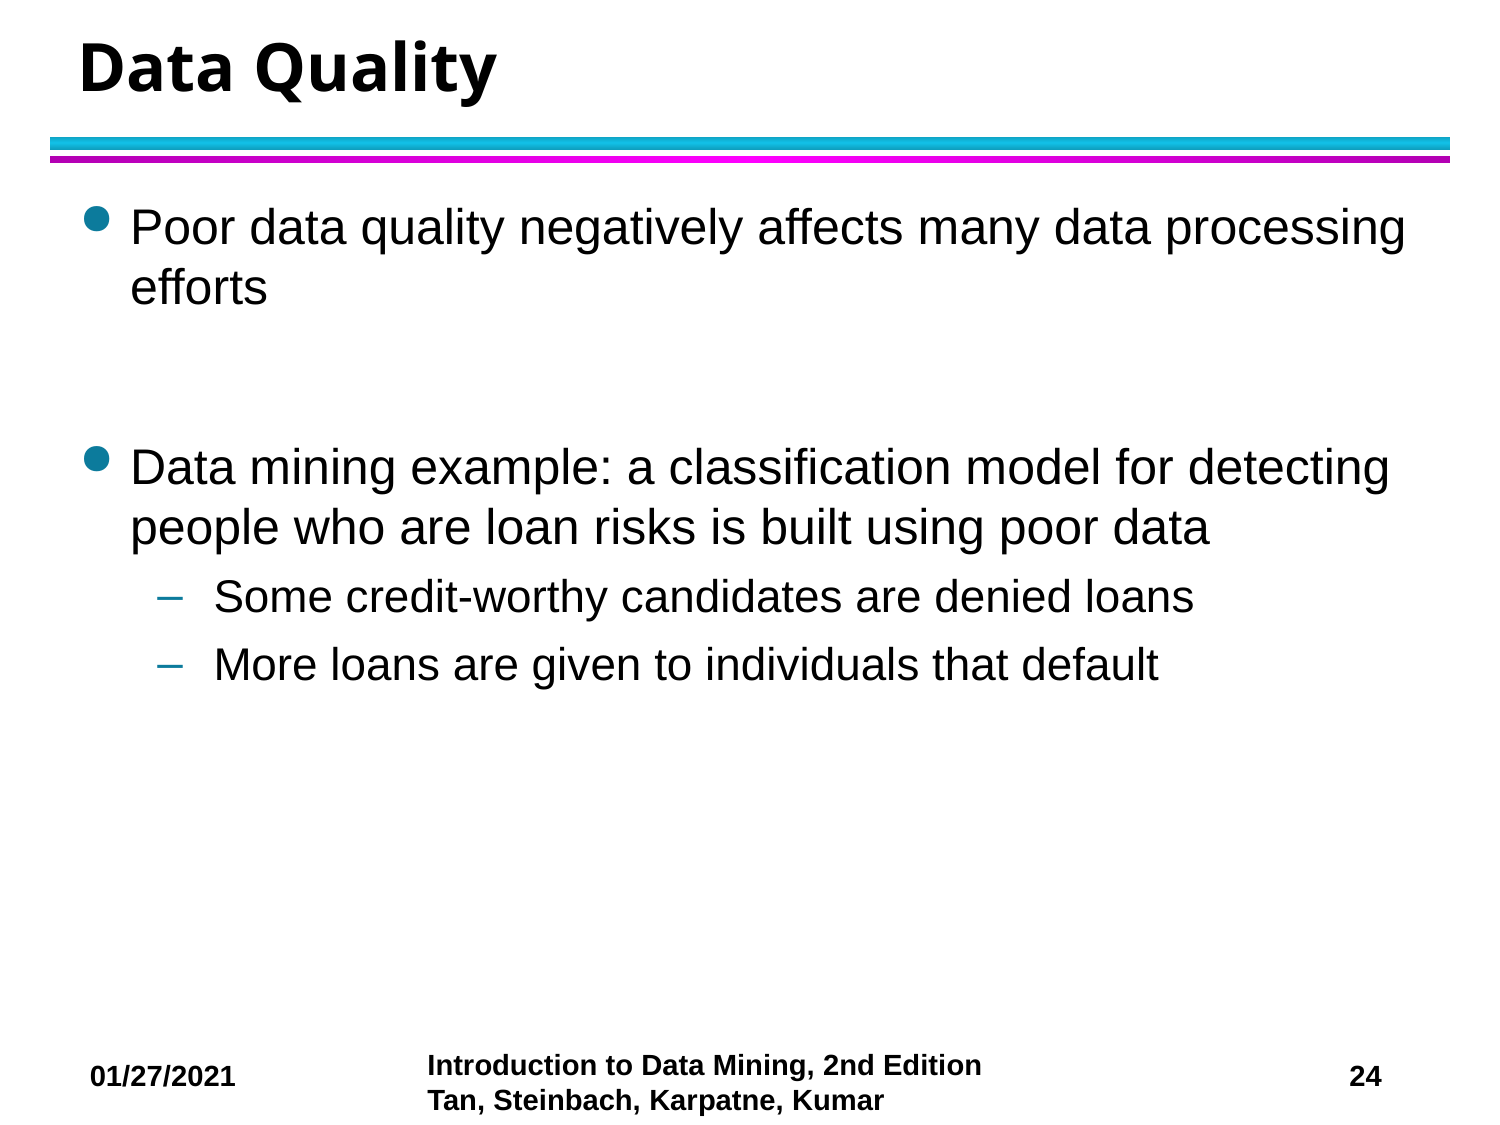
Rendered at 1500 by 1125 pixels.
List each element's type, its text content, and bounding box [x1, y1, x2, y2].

title Data Quality [62, 24, 1421, 113]
list Poor data quality negatively affects many data processing efforts Data mining example: a classification model for detecting people who are loan risks is built using poor data Some credit-worthy candidates are denied loans More loans are given to individuals that default [67, 187, 1432, 1038]
